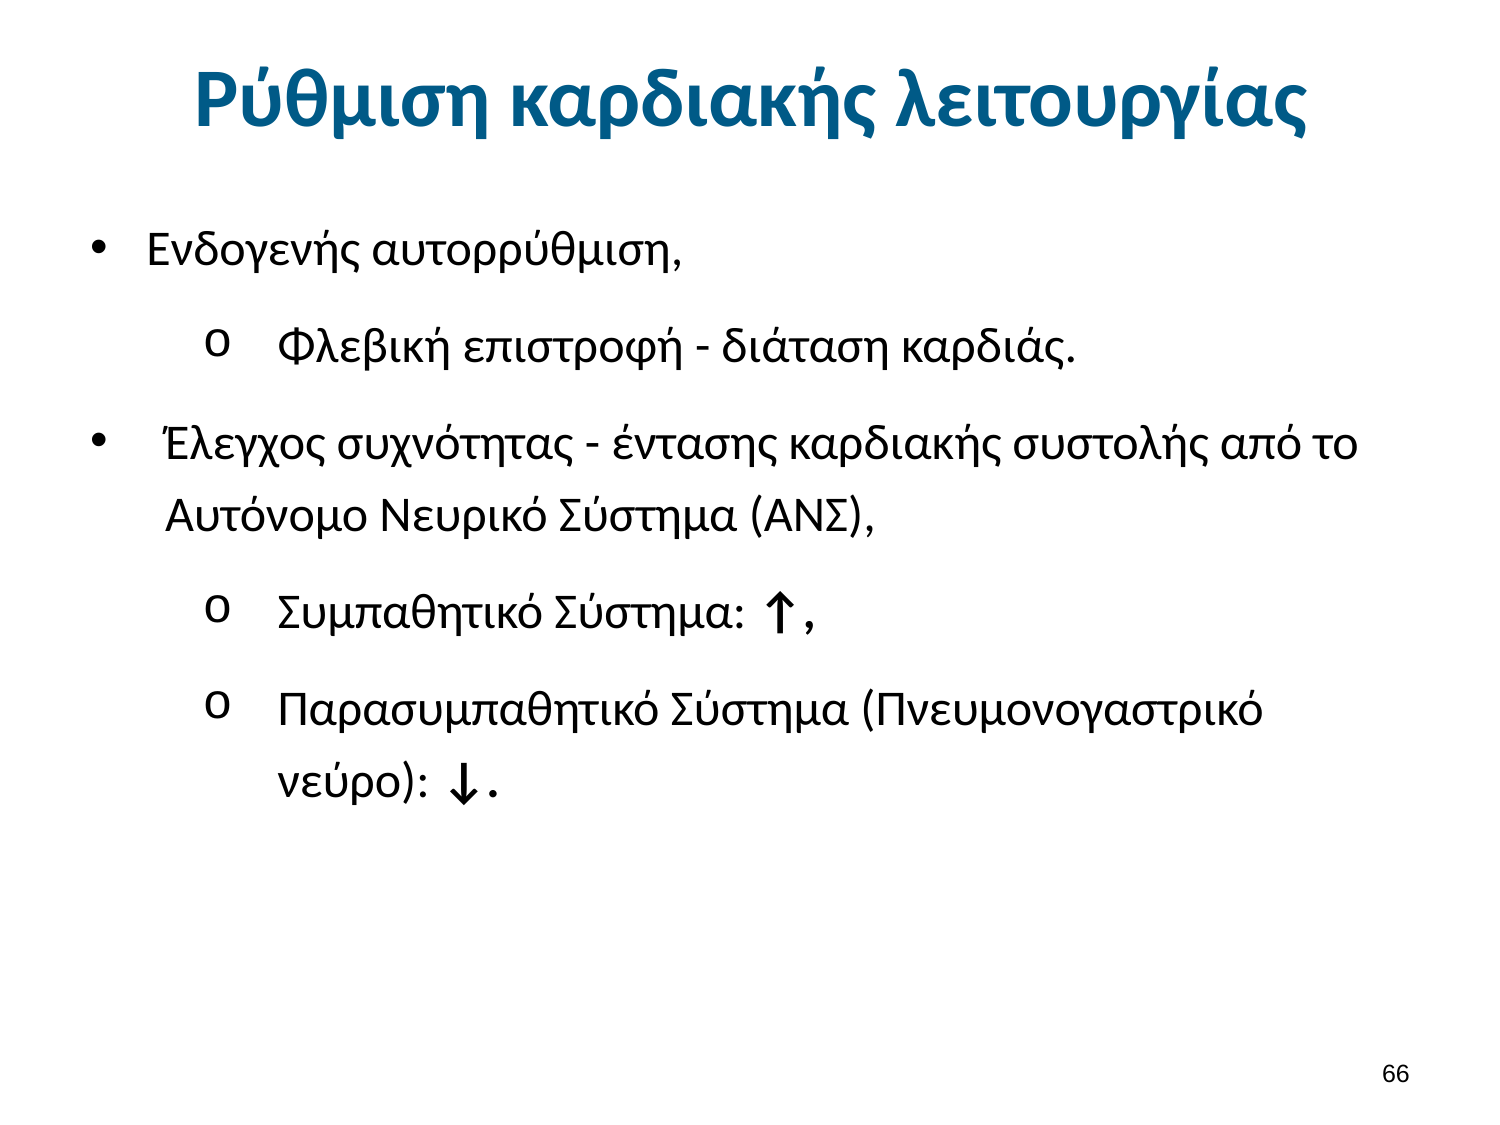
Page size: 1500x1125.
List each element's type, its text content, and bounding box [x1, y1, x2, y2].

list Ενδογενής αυτορρύθμιση, Φλεβική επιστροφή - διάταση καρδιάς. Έλεγχος συχνότητας - έντασης καρδιακής συστολής από το Αυτόνομο Νευρικό Σύστημα (ΑΝΣ), Συμπαθητικό Σύστημα: ↑, Παρασυμπαθητικό Σύστημα (Πνευμονογαστρικό νεύρο): ↓. [75, 196, 1425, 1024]
title Ρύθμιση καρδιακής λειτουργίας [76, 19, 1427, 169]
slide_number 65 [1074, 1042, 1425, 1103]
